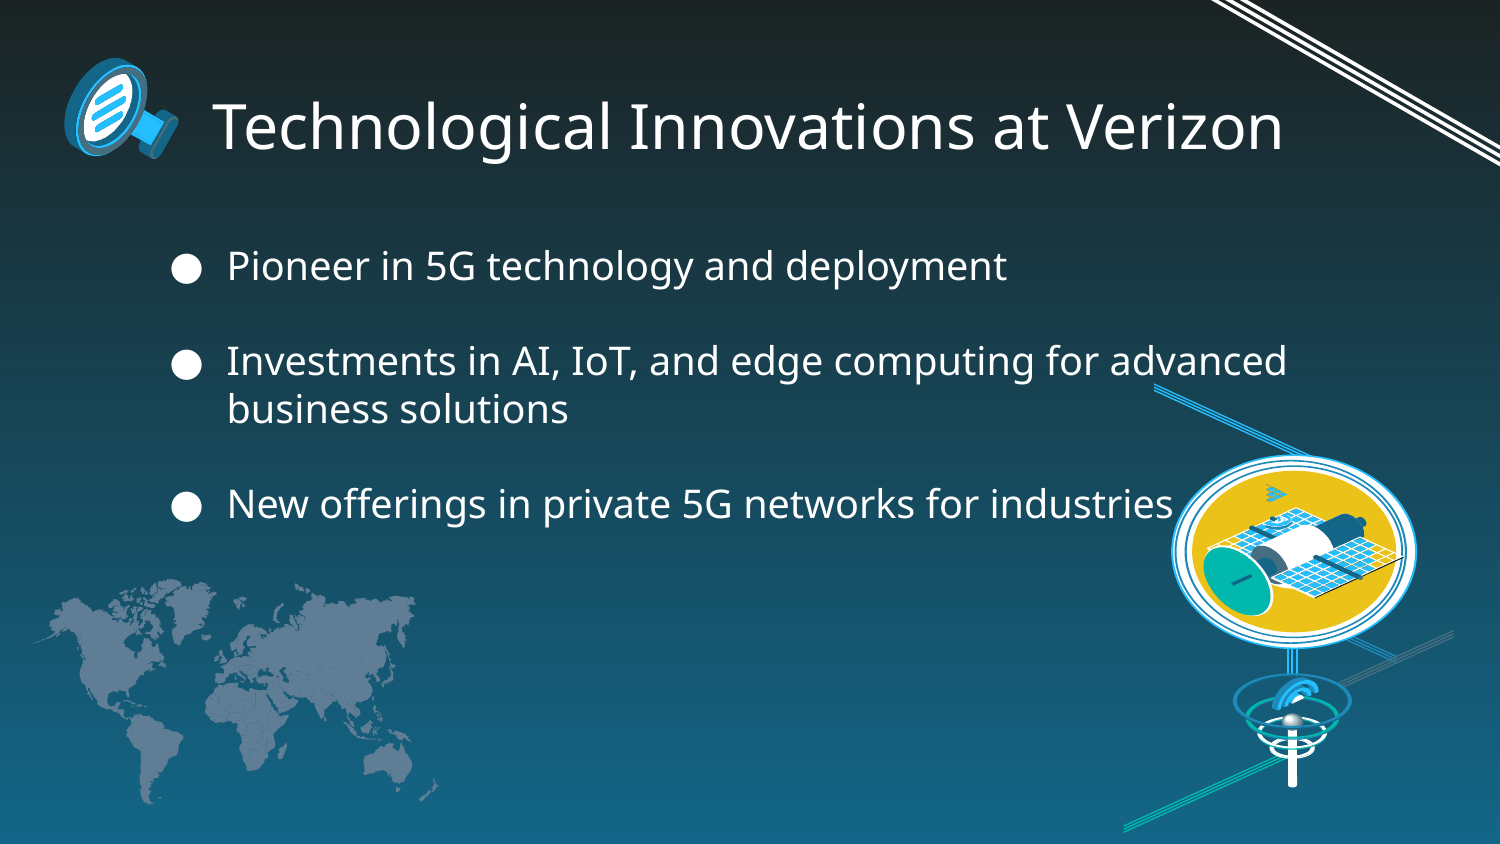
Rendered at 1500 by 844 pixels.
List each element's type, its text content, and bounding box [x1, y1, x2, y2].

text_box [1123, 383, 1454, 834]
text_box Pioneer in 5G technology and deployment Investments in AI, IoT, and edge computing for advanced business solutions New offerings in private 5G networks for industries [136, 226, 1462, 562]
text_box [29, 578, 439, 806]
title Technological Innovations at Verizon [116, 88, 1383, 177]
